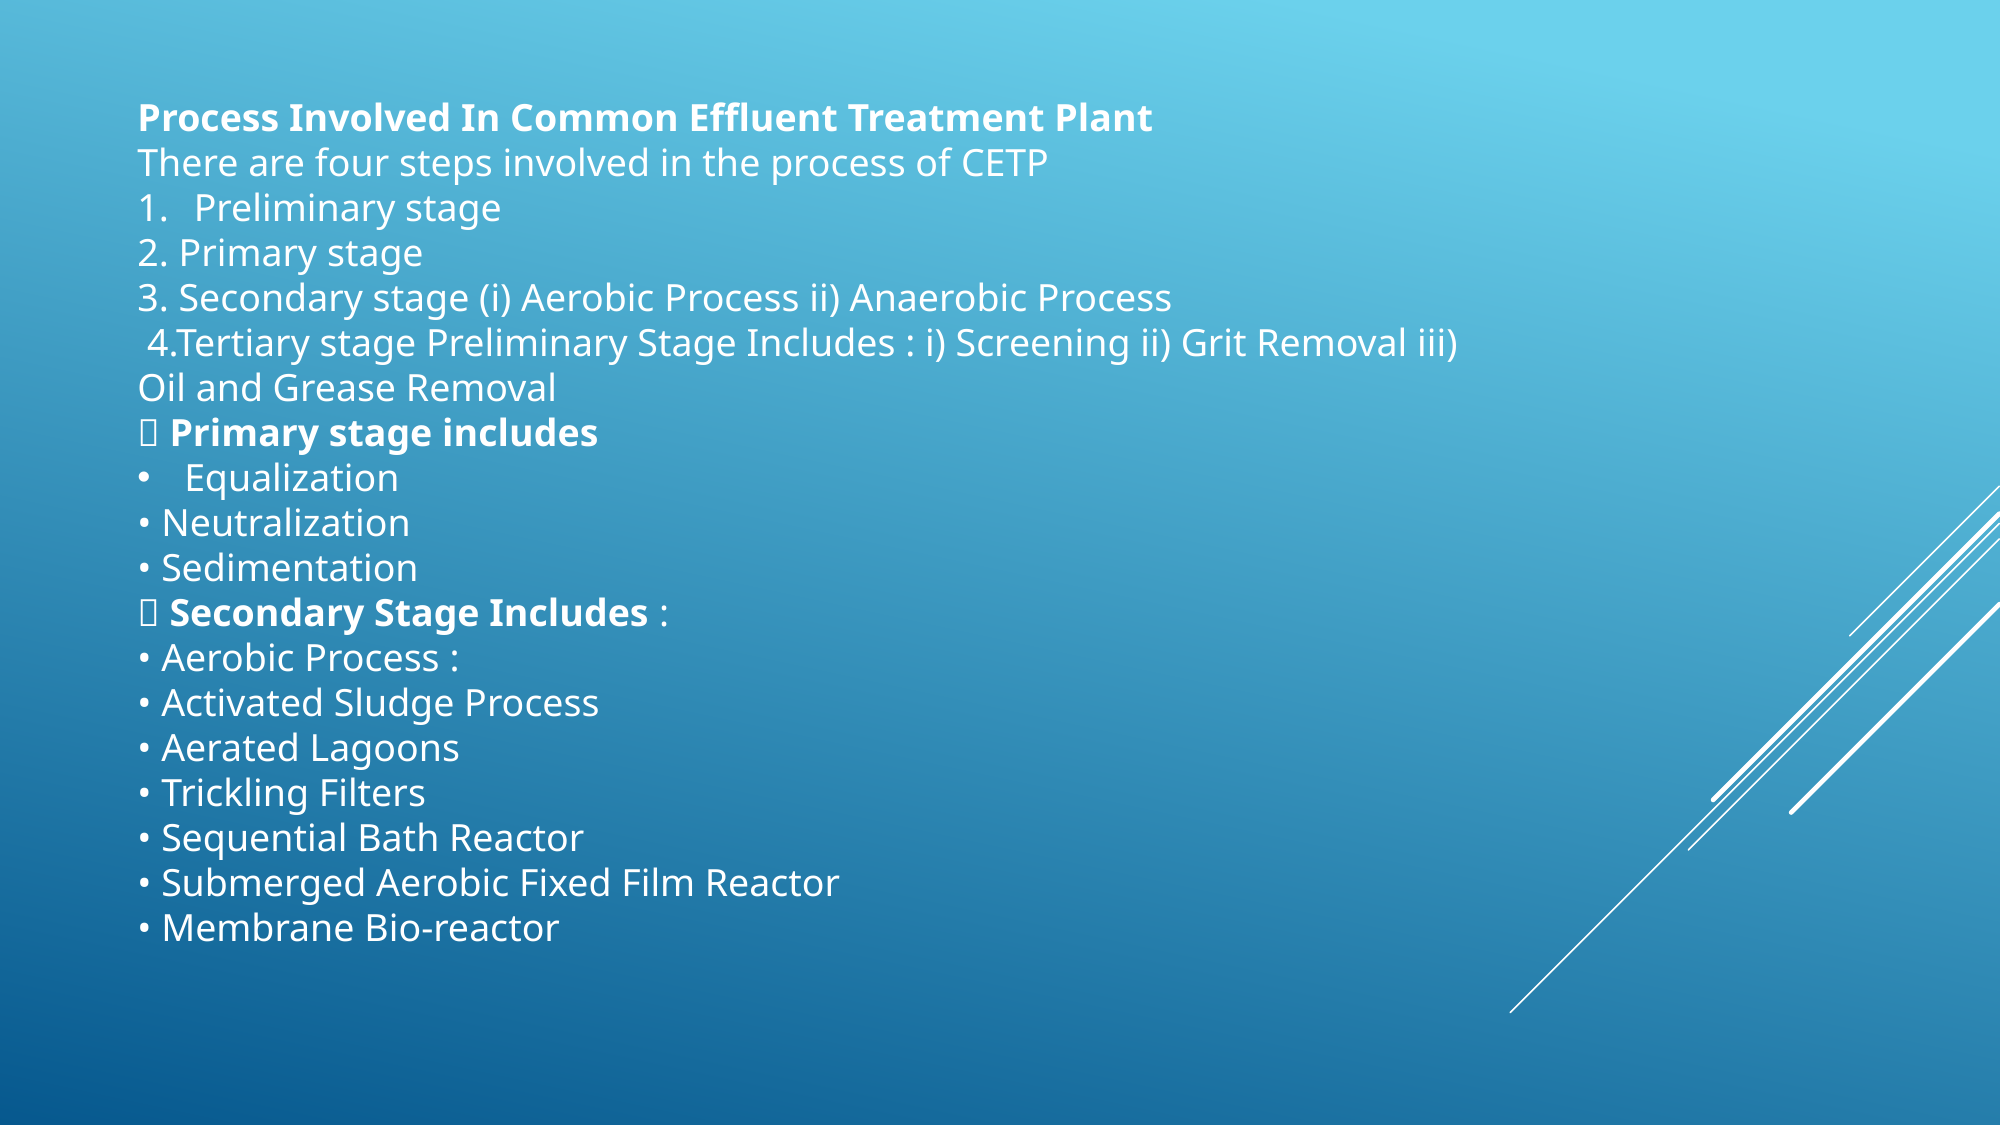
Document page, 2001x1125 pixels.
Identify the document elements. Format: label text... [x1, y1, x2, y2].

text_box Process Involved In Common Effluent Treatment Plant There are four steps involved in the process of CETP Preliminary stage 2. Primary stage 3. Secondary stage (i) Aerobic Process ii) Anaerobic Process 4.Tertiary stage Preliminary Stage Includes : i) Screening ii) Grit Removal iii) Oil and Grease Removal  Primary stage includes Equalization • Neutralization • Sedimentation  Secondary Stage Includes : • Aerobic Process : • Activated Sludge Process • Aerated Lagoons • Trickling Filters • Sequential Bath Reactor • Submerged Aerobic Fixed Film Reactor • Membrane Bio-reactor [122, 86, 1500, 956]
